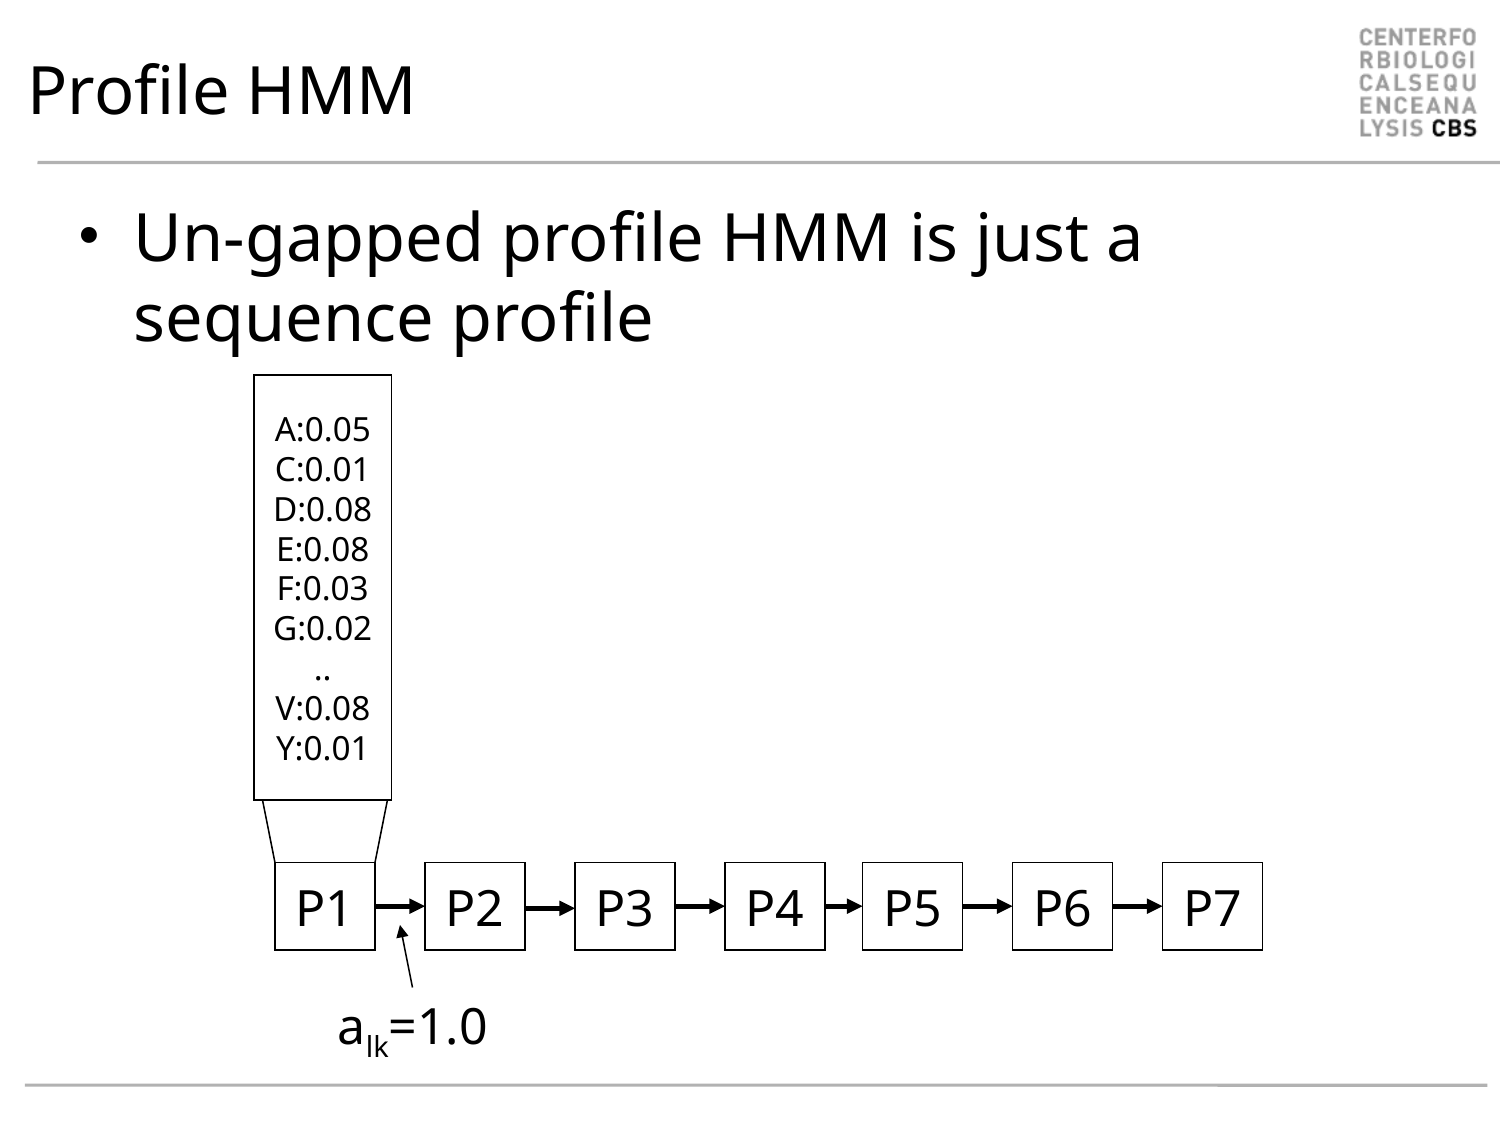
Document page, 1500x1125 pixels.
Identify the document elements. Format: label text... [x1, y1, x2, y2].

title Profile HMM [12, 49, 1188, 126]
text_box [325, 924, 500, 1063]
text_box P6 [1012, 862, 1113, 950]
text_box P3 [575, 862, 675, 950]
text_box P4 [725, 862, 825, 950]
text_box P2 [425, 862, 525, 950]
list Un-gapped profile HMM is just a sequence profile [62, 187, 1475, 1025]
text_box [253, 374, 392, 863]
text_box P7 [1162, 862, 1263, 950]
text_box P5 [862, 862, 963, 950]
text_box P1 [275, 871, 375, 950]
picture [1350, 12, 1488, 150]
